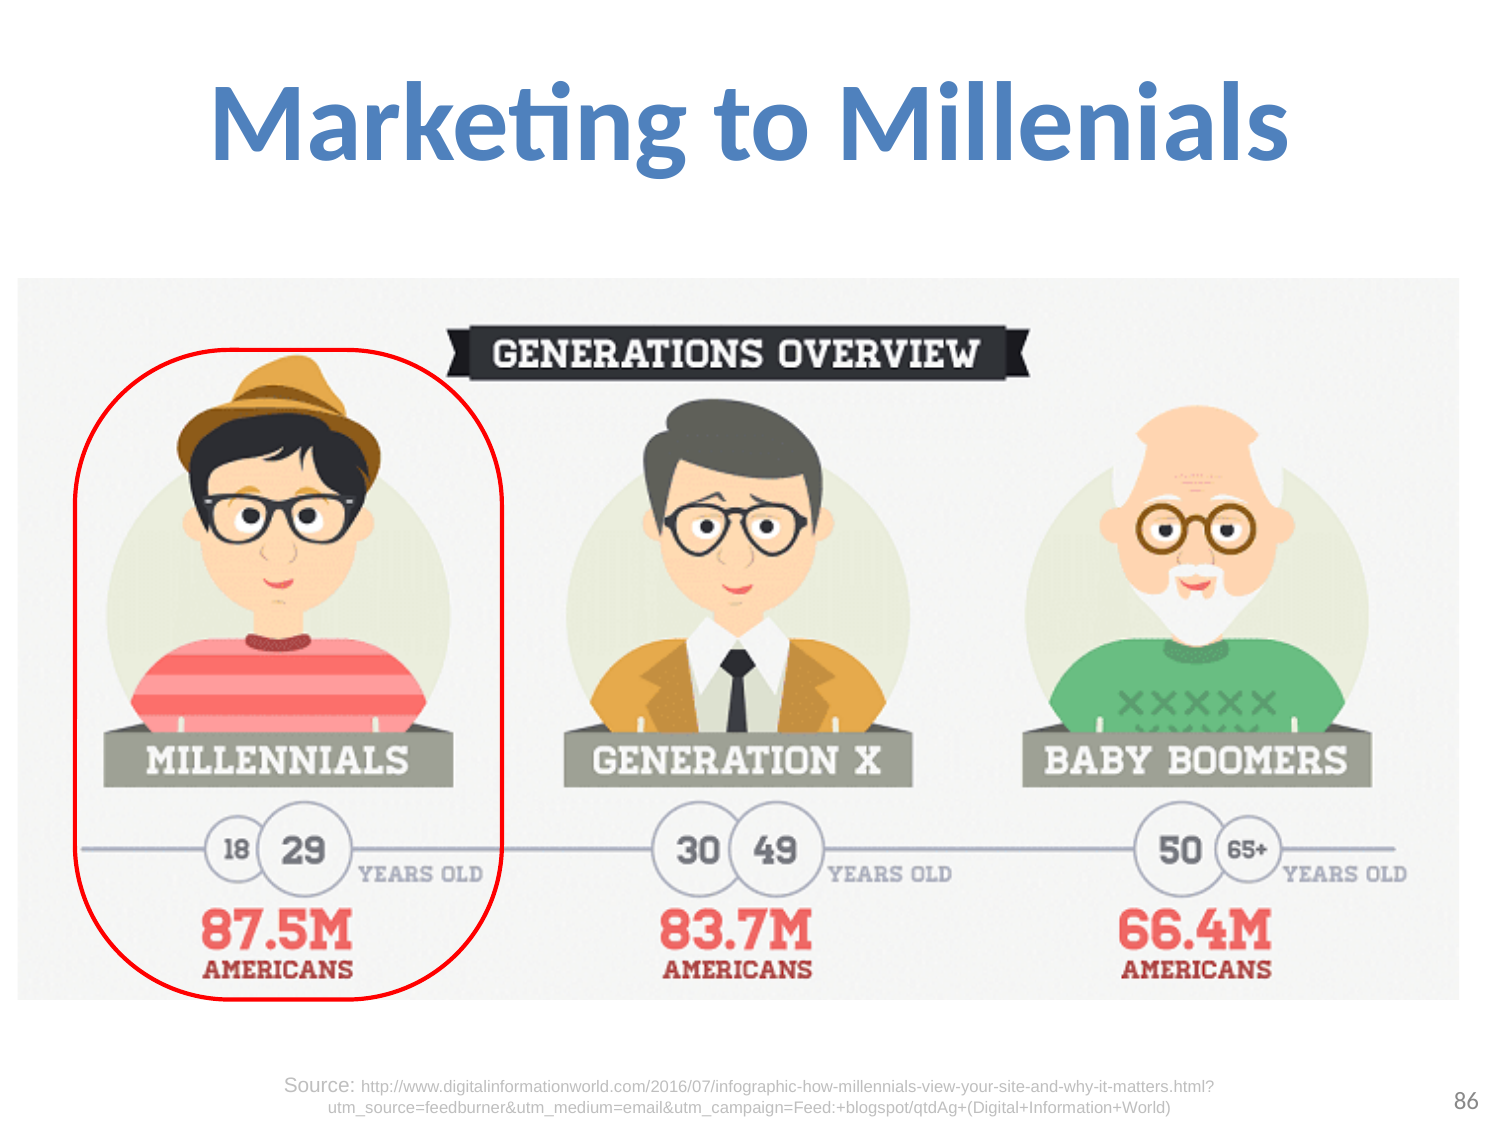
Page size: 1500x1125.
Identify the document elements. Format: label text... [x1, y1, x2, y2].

slide_number 86 [1324, 1069, 1495, 1125]
title Marketing to Millenials [75, 21, 1425, 209]
picture [17, 278, 1460, 1000]
text_box Source: http://www.digitalinformationworld.com/2016/07/infographic-how-millennials-view-your-site-and-why-it-matters.html?utm_source=feedburner&utm_medium=email&utm_campaign=Feed:+blogspot/qtdAg+(Digital+Information+World) [176, 1064, 1324, 1125]
